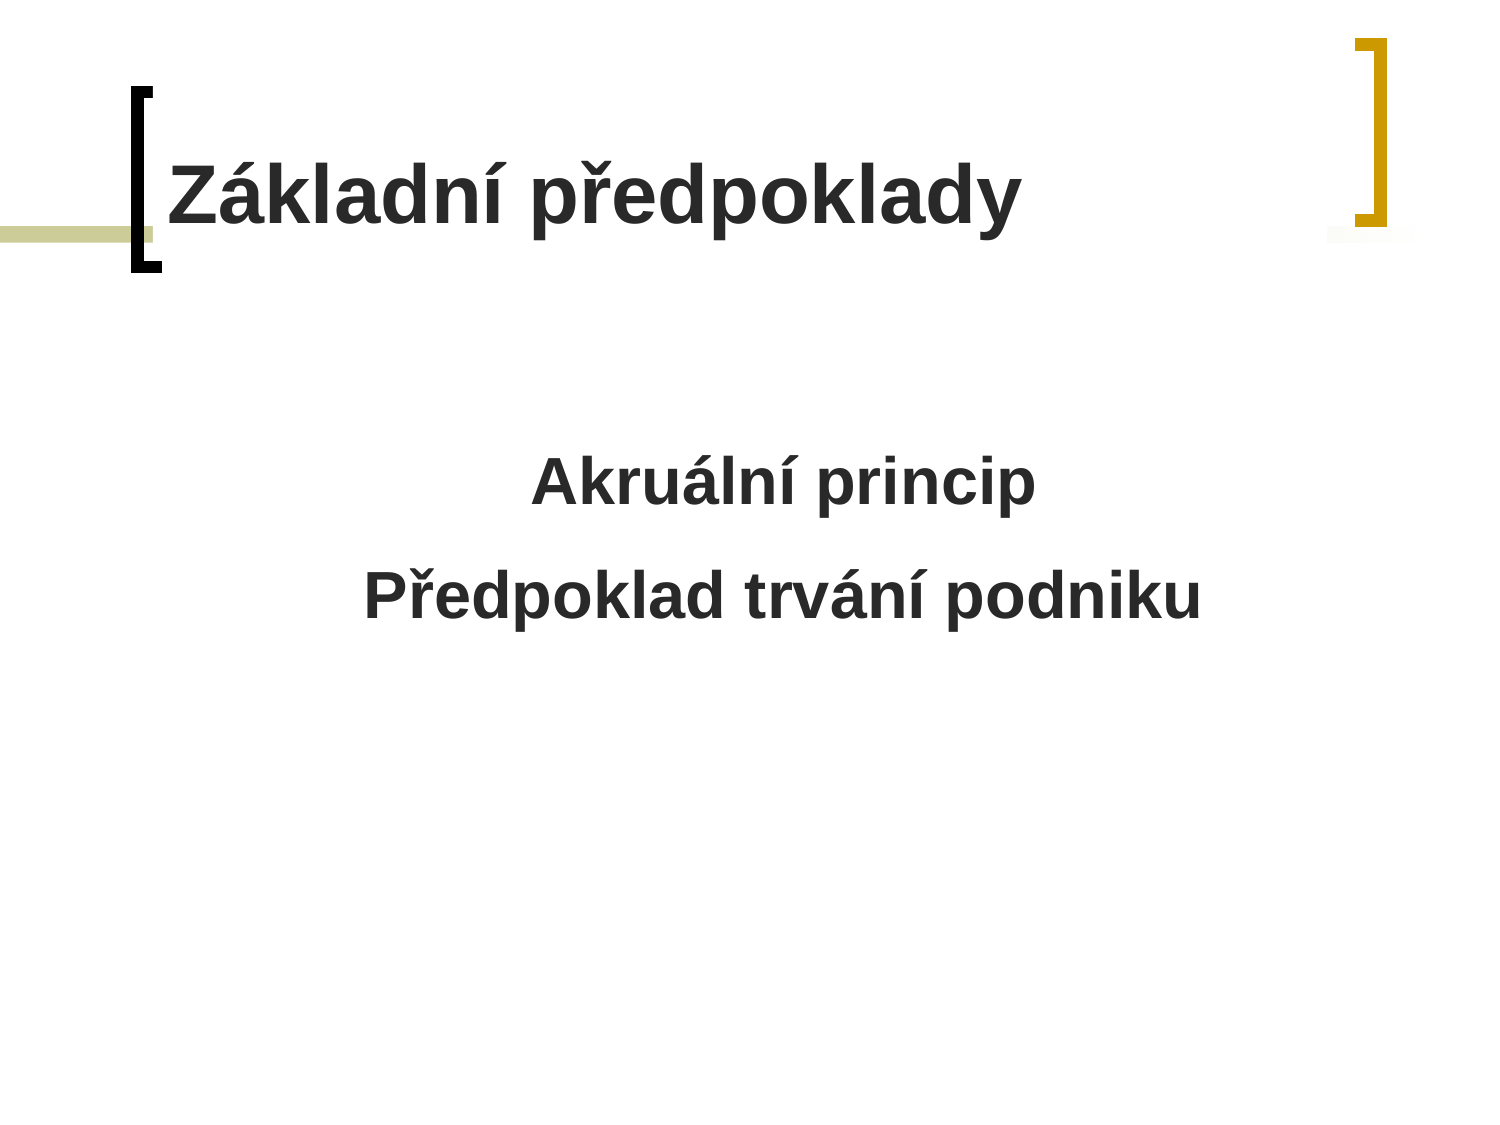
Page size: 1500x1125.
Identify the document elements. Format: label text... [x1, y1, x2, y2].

list Akruální princip Předpoklad trvání podniku [155, 337, 1413, 850]
title Základní předpoklady [152, 15, 1328, 248]
